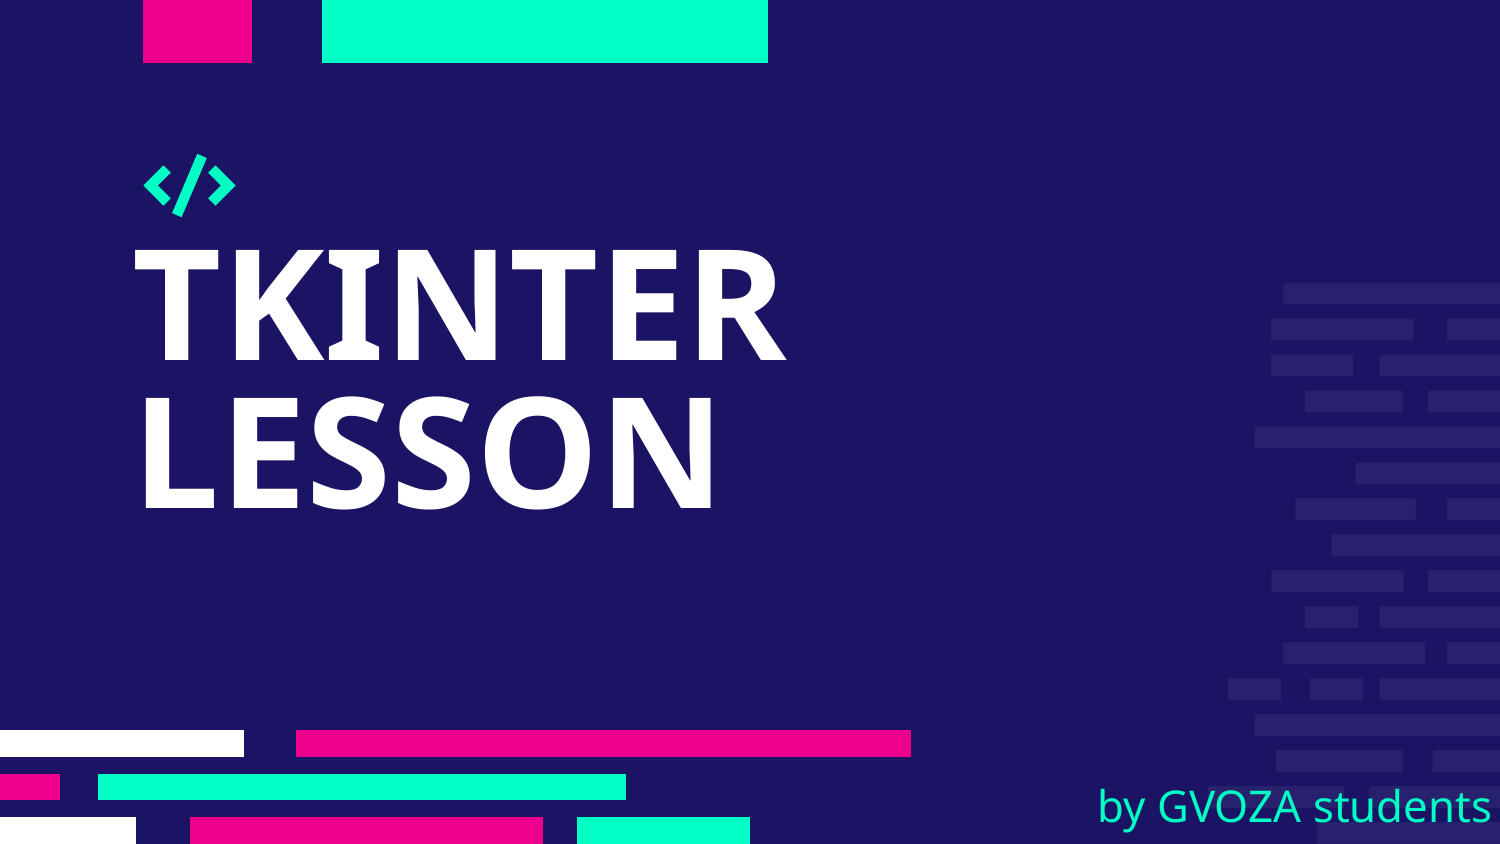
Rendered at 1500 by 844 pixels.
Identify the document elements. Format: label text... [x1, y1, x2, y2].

title TKINTER LESSON [117, 224, 1500, 538]
subtitle by GVOZA students ; ) [1082, 778, 1500, 844]
